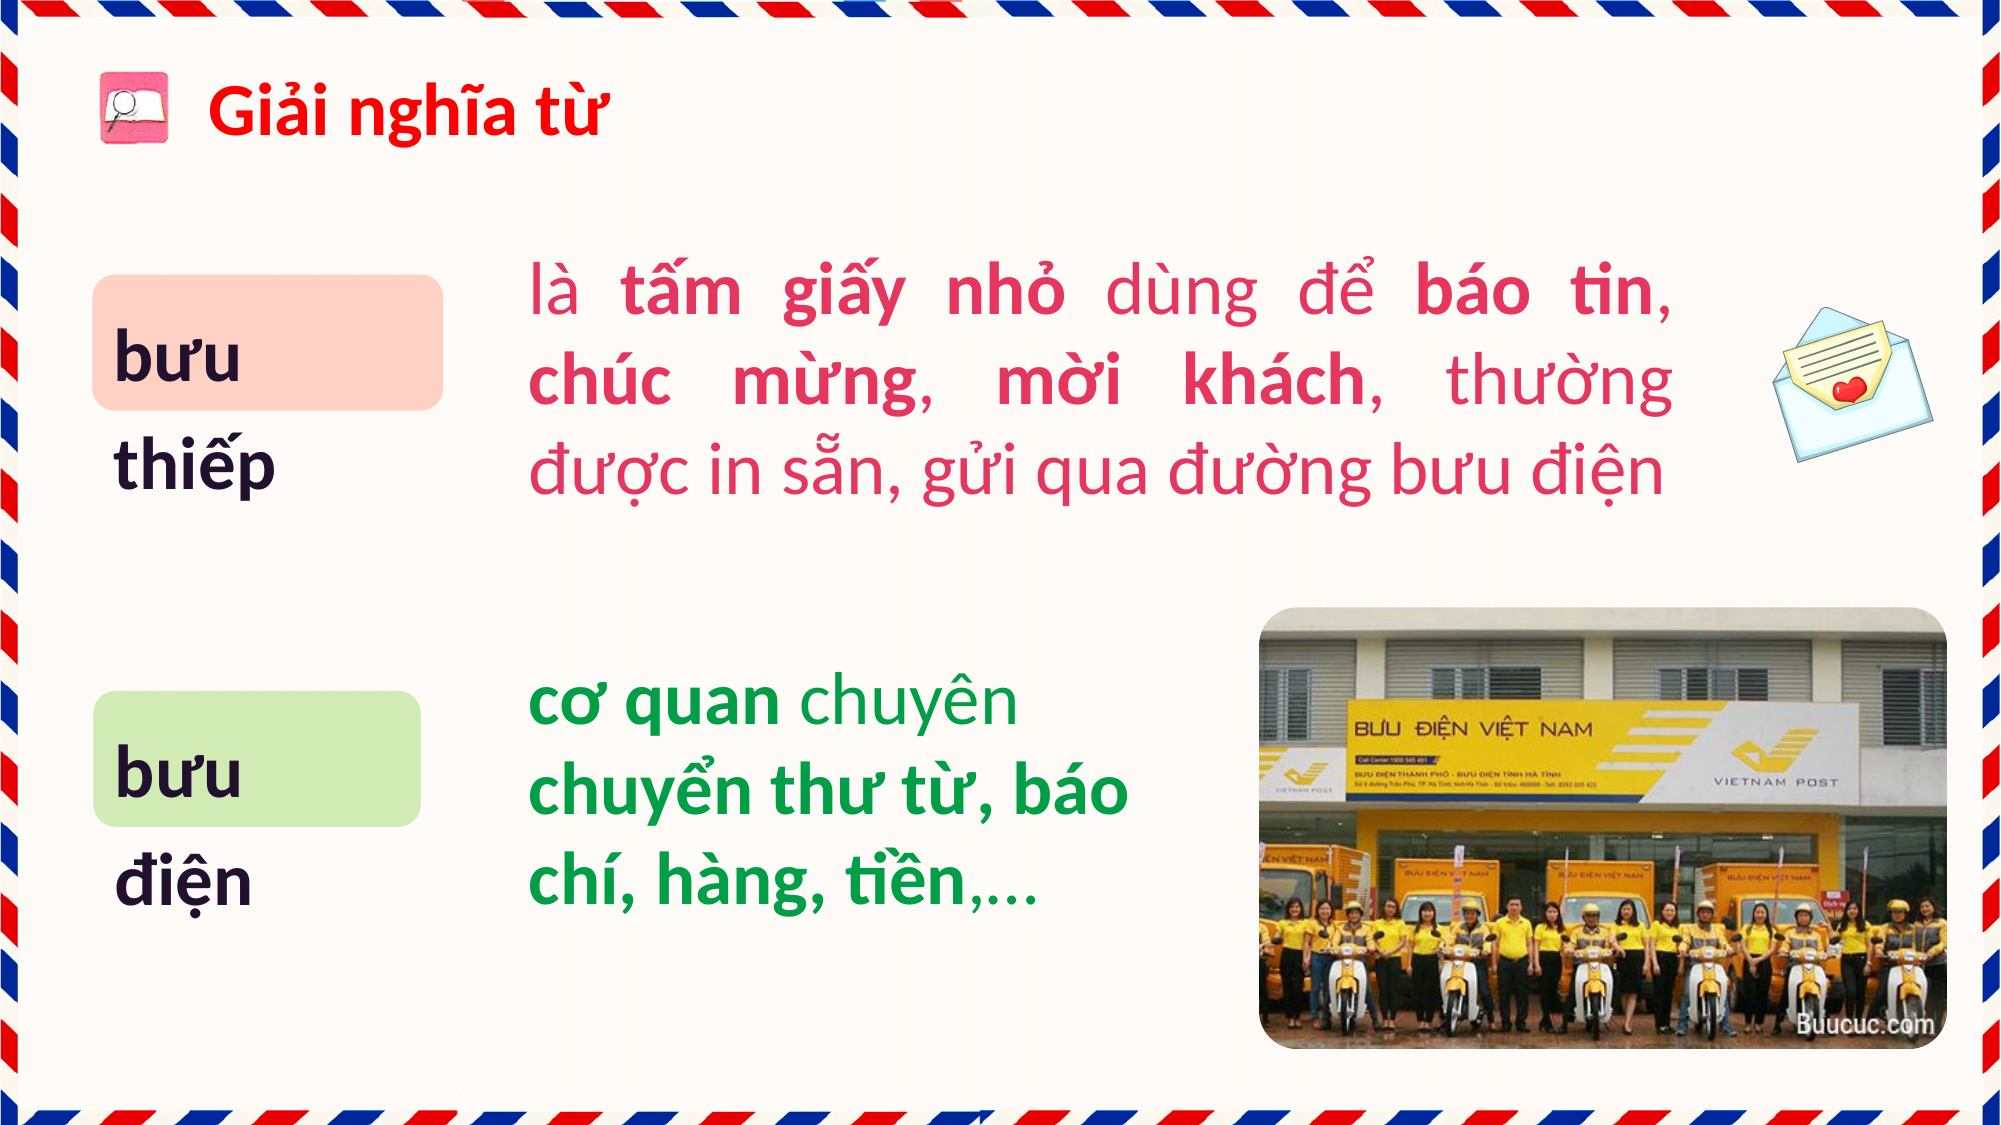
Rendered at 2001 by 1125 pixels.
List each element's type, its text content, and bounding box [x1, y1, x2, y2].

text_box bưu điện [93, 690, 421, 827]
text_box bưu thiếp [92, 274, 437, 411]
text_box Giải nghĩa từ [133, 53, 437, 158]
picture [3, 0, 2000, 1125]
text_box là tấm giấy nhỏ dùng để báo tin, chúc mừng, mời khách, thường được in sẵn, gửi qua đường bưu điện [1563, 232, 1689, 517]
